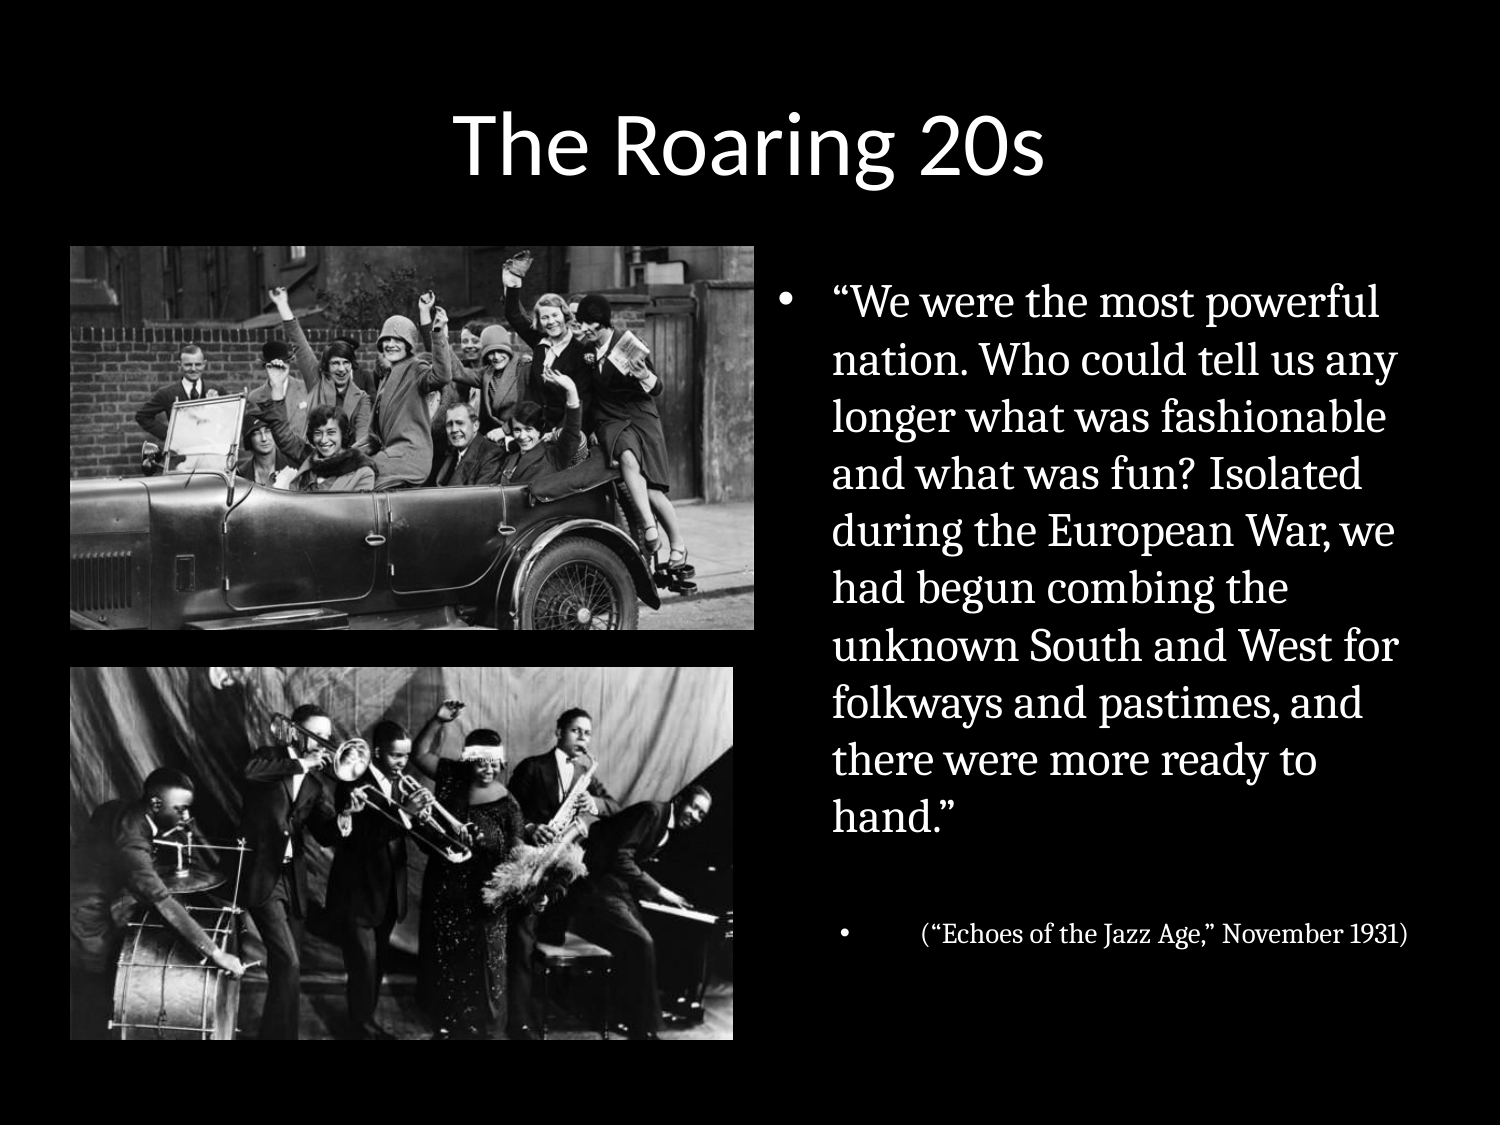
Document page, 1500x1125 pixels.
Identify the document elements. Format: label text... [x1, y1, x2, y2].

picture [70, 245, 754, 631]
list “We were the most powerful nation. Who could tell us any longer what was fashionable and what was fun? Isolated during the European War, we had begun combing the unknown South and West for folkways and pastimes, and there were more ready to hand.” (“Echoes of the Jazz Age,” November 1931) [762, 262, 1425, 1005]
title The Roaring 20s [75, 45, 1425, 233]
picture [70, 667, 733, 1041]
